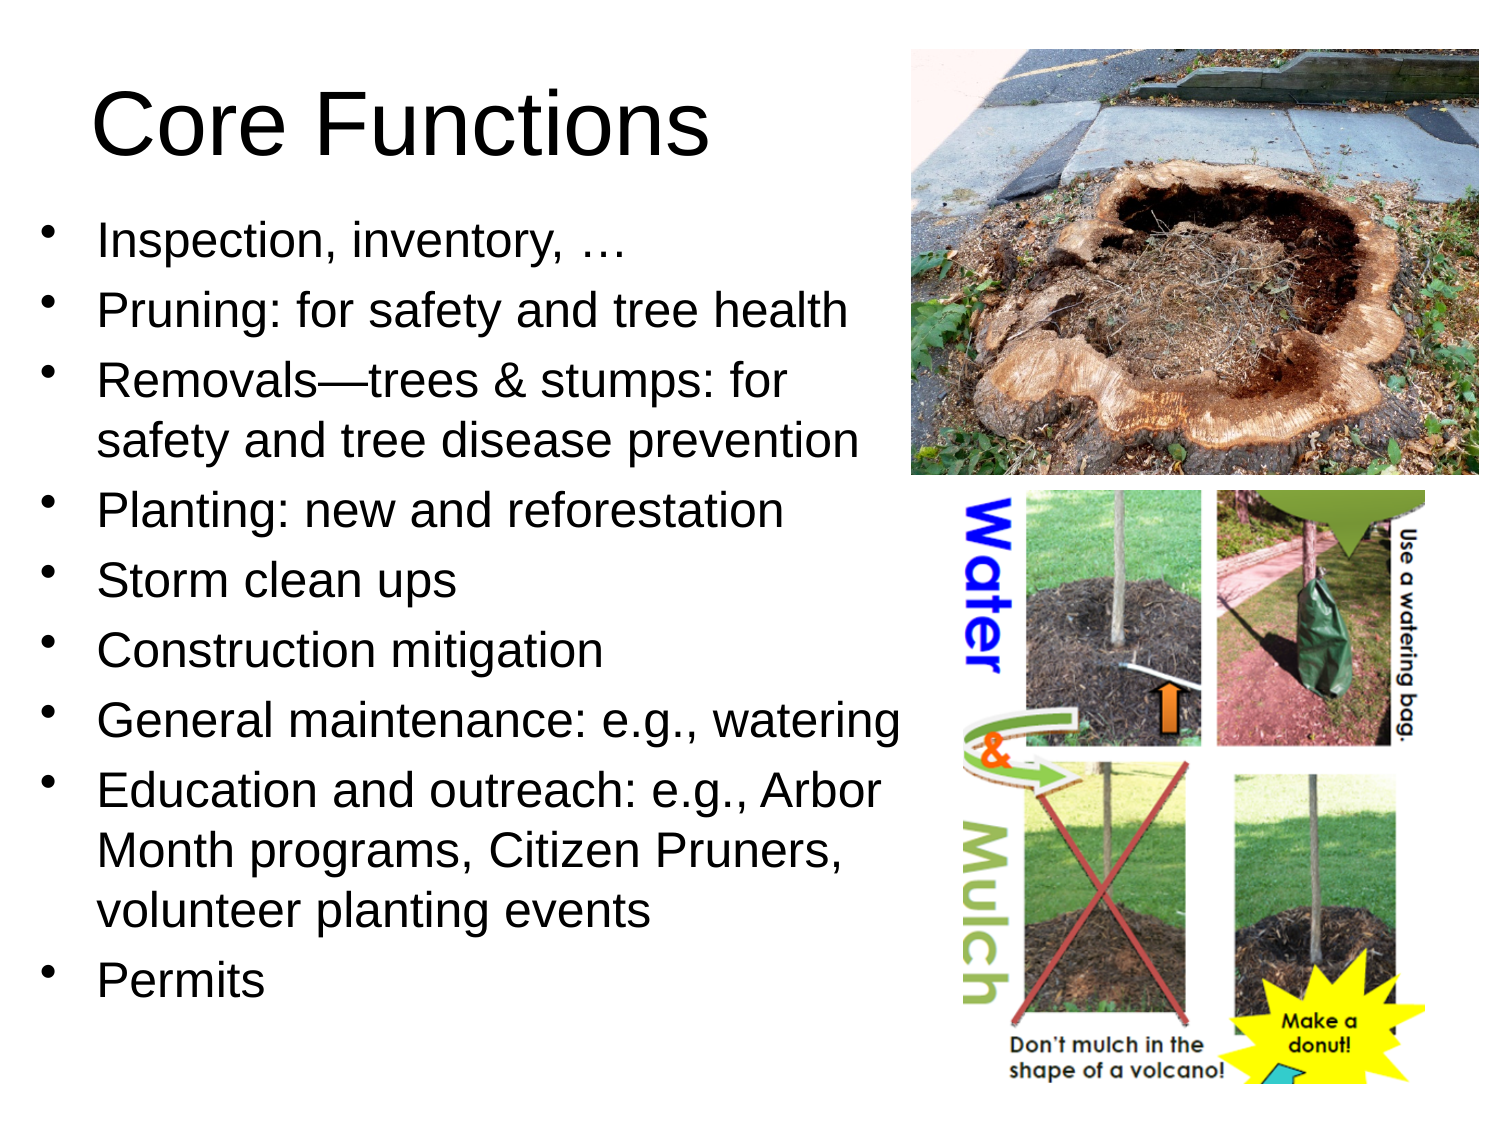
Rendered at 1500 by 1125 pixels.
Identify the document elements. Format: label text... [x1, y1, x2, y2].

title Core Functions [75, 24, 1425, 200]
list Inspection, inventory, … Pruning: for safety and tree health Removals—trees & stumps: for safety and tree disease prevention Planting: new and reforestation Storm clean ups Construction mitigation General maintenance: e.g., watering Education and outreach: e.g., Arbor Month programs, Citizen Pruners, volunteer planting events Permits [24, 200, 938, 1075]
picture [962, 489, 1426, 1084]
picture [911, 49, 1479, 476]
